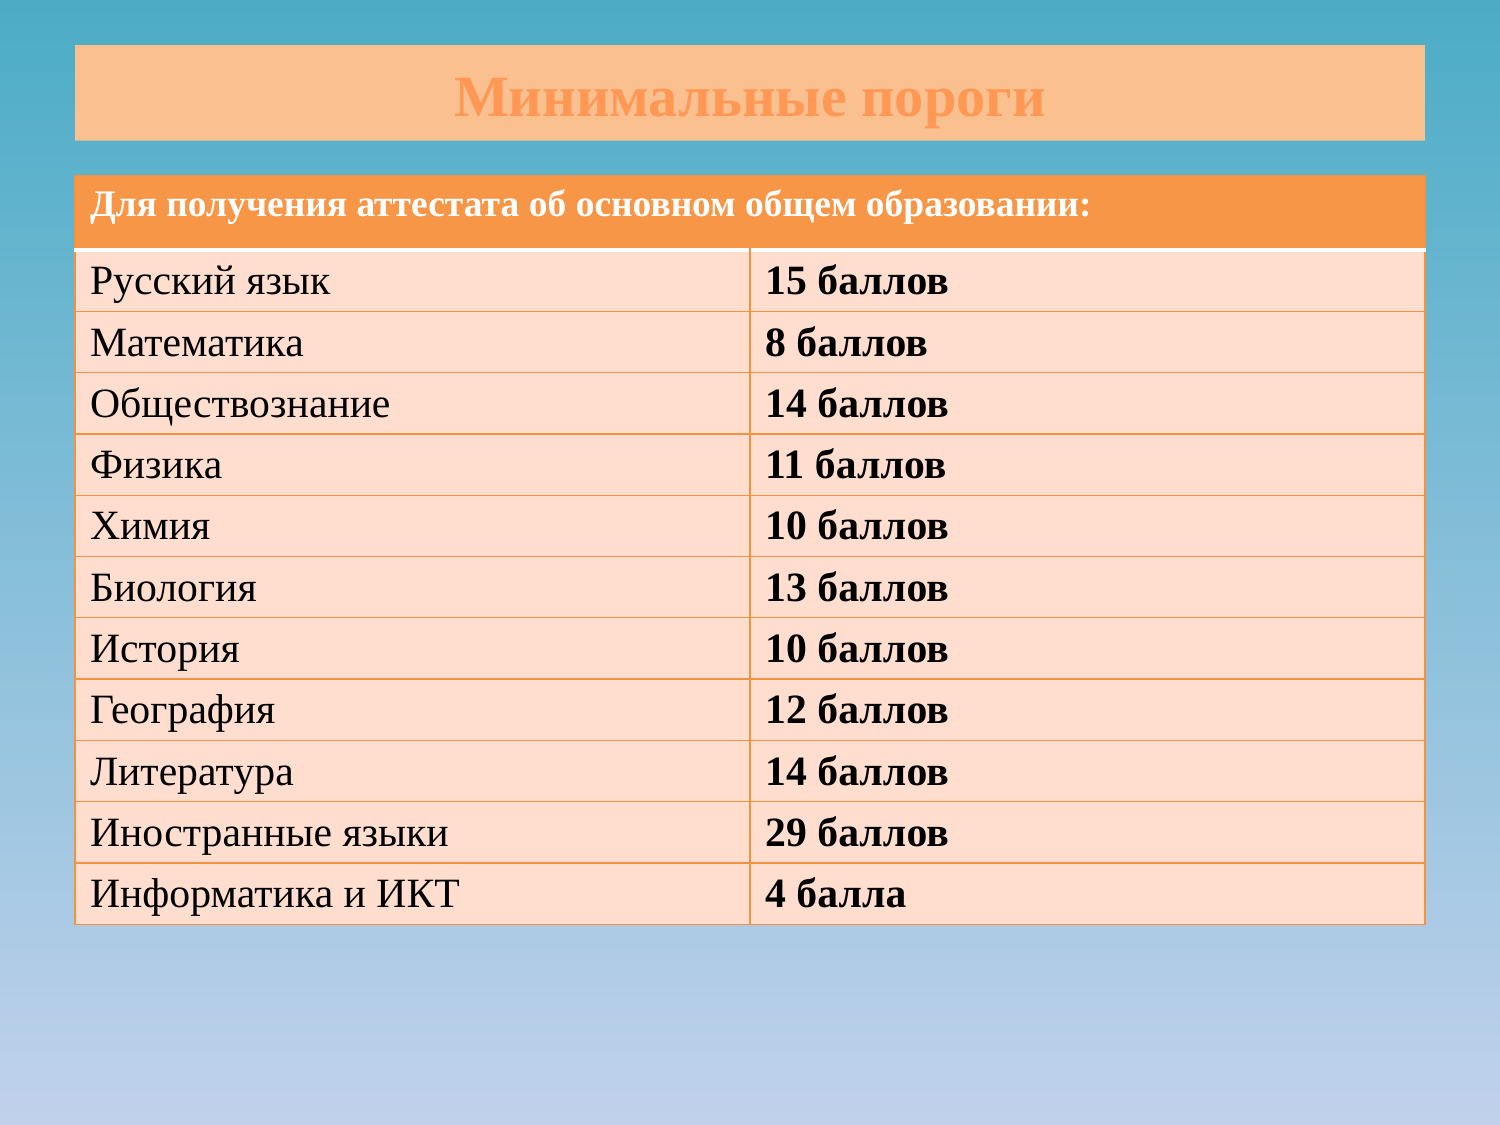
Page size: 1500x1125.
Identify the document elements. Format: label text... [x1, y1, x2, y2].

table_cell Информатика и ИКТ [76, 864, 749, 924]
table_cell Иностранные языки [76, 802, 749, 862]
table_cell 10 баллов [751, 618, 1424, 678]
table_cell Обществознание [76, 373, 749, 433]
title Минимальные пороги [75, 45, 1425, 141]
table_cell 8 баллов [751, 312, 1424, 372]
table_cell География [76, 680, 749, 740]
table_cell Русский язык [76, 252, 749, 311]
table_cell 12 баллов [751, 680, 1424, 740]
table_cell История [76, 618, 749, 678]
table_cell Математика [76, 312, 749, 372]
table_cell 15 баллов [751, 252, 1424, 311]
table_cell 4 балла [751, 864, 1424, 924]
table_cell 11 баллов [751, 435, 1424, 495]
table_cell Физика [76, 435, 749, 495]
table_cell Литература [76, 741, 749, 801]
table_cell 14 баллов [751, 373, 1424, 433]
table_cell Химия [76, 496, 749, 556]
table_cell 29 баллов [751, 802, 1424, 862]
table_cell 10 баллов [751, 496, 1424, 556]
table_header Для получения аттестата об основном общем образовании: [76, 176, 1424, 248]
table_cell 13 баллов [751, 557, 1424, 617]
table_cell Биология [76, 557, 749, 617]
table_cell 14 баллов [751, 741, 1424, 801]
